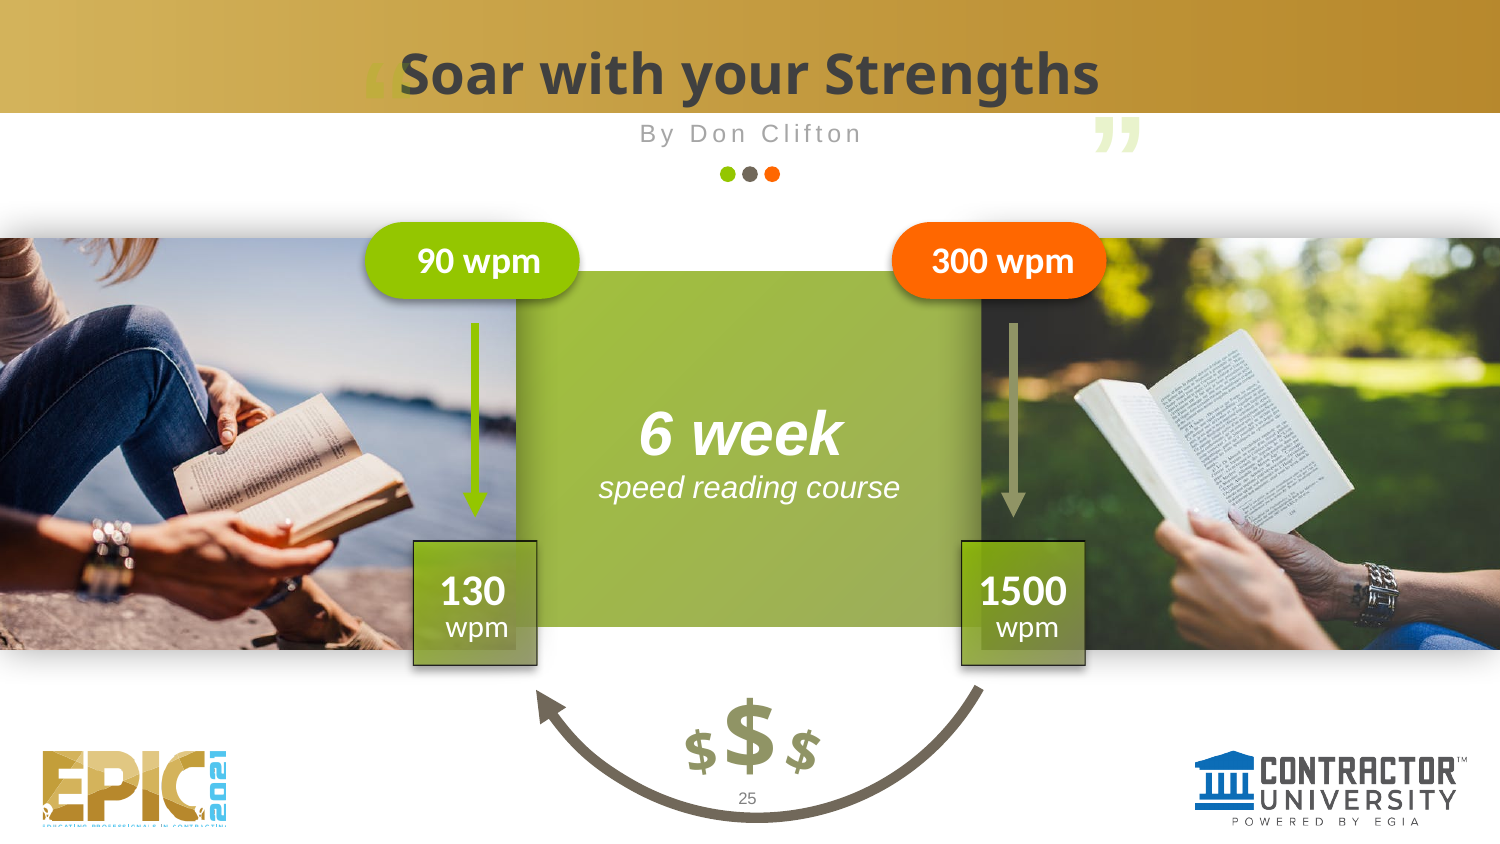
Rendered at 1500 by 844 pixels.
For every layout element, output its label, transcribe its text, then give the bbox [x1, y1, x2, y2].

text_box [668, 668, 837, 798]
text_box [960, 540, 1093, 666]
text_box 6 week speed reading course [578, 385, 922, 513]
picture [1195, 750, 1467, 826]
text_box “ [342, 17, 436, 183]
text_box [536, 563, 980, 819]
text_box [719, 166, 781, 183]
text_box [891, 221, 1107, 299]
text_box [364, 221, 580, 299]
text_box ” [1071, 71, 1164, 211]
picture [0, 238, 517, 650]
text_box Soar with your Strengths [436, 30, 1116, 114]
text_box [412, 540, 538, 666]
text_box [548, 270, 949, 628]
picture [981, 238, 1500, 650]
text_box By Don Clifton [624, 110, 876, 156]
